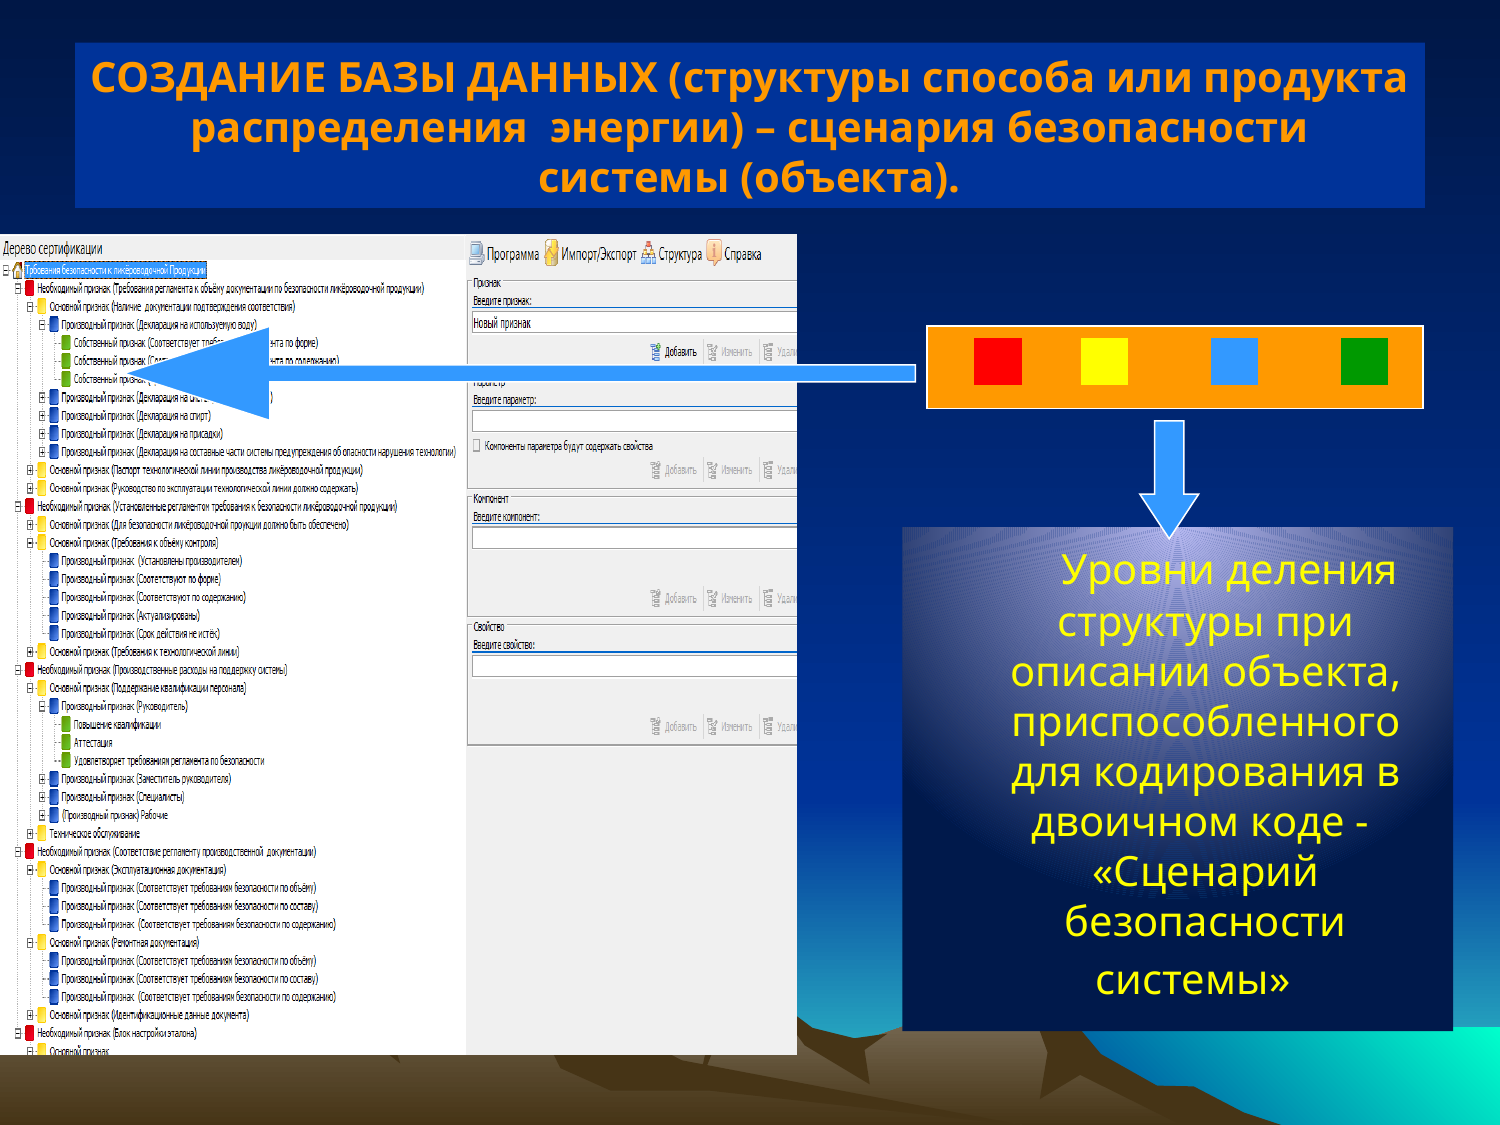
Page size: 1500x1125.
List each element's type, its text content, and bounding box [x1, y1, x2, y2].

text_box [801, 364, 916, 382]
picture [0, 234, 798, 1055]
text_box [1340, 338, 1388, 386]
text_box [1139, 420, 1199, 539]
title СОЗДАНИЕ БАЗЫ ДАННЫХ (структуры способа или продукта распределения энергии) – сценария безопасности системы (объекта). [74, 42, 1426, 209]
text_box [927, 326, 1424, 409]
text_box [1210, 338, 1258, 386]
list Уровни деления структуры при описании объекта, приспособленного для кодирования в двоичном коде - «Сценарий безопасности системы» [902, 526, 1454, 1032]
text_box [1080, 338, 1129, 386]
text_box [974, 338, 1022, 386]
